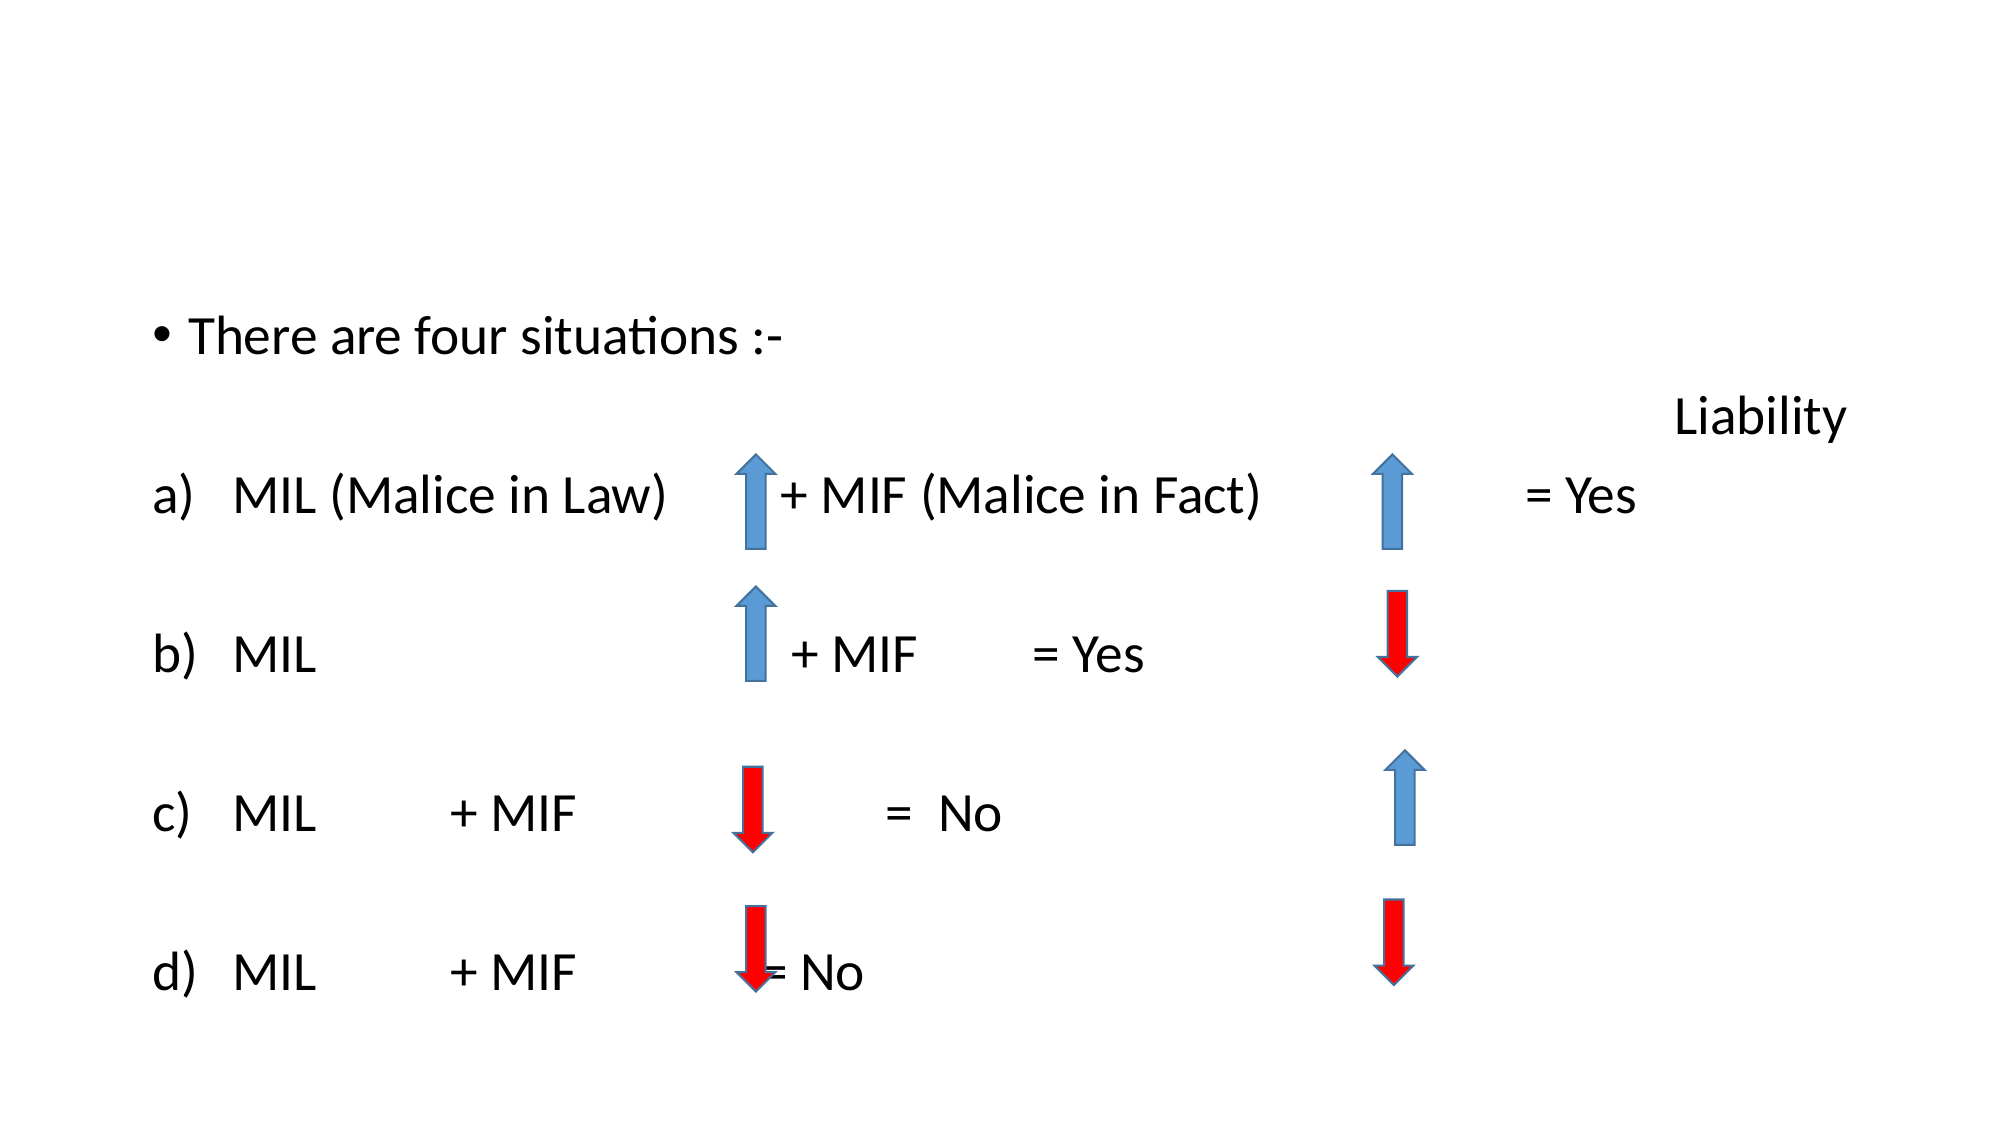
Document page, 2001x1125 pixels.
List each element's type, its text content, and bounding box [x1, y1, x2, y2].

text_box [1370, 452, 1415, 550]
text_box [1371, 898, 1416, 987]
text_box [1375, 589, 1420, 678]
text_box [733, 452, 778, 550]
text_box [730, 765, 775, 854]
text_box [733, 585, 778, 682]
text_box [733, 905, 778, 994]
text_box [1382, 748, 1427, 846]
list There are four situations :- Liability MIL (Malice in Law) + MIF (Malice in Fact) = Yes MIL + MIF = Yes MIL + MIF = No MIL + MIF = No [137, 299, 1863, 1014]
